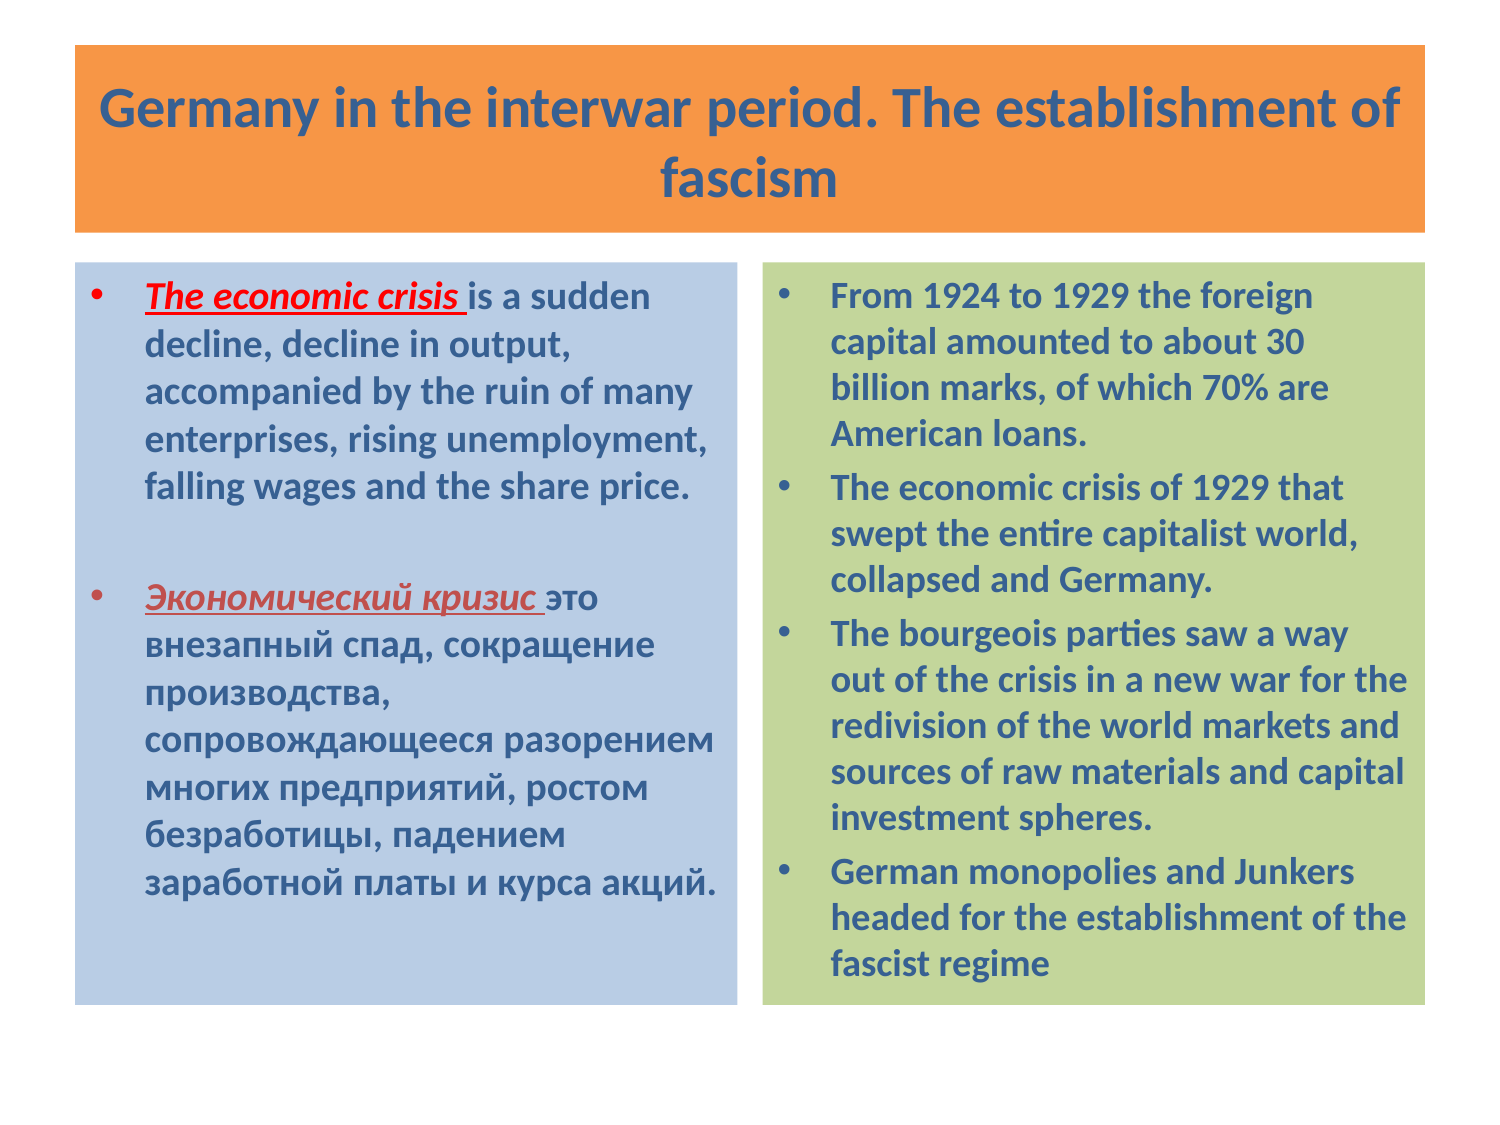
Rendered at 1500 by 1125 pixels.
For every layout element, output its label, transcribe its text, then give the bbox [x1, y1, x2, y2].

list The economic crisis is a sudden decline, decline in output, accompanied by the ruin of many enterprises, rising unemployment, falling wages and the share price. Экономический кризис это внезапный спад, сокращение производства, сопровождающееся разорением многих предприятий, ростом безработицы, падением заработной платы и курса акций. [74, 262, 738, 1006]
title Germany in the interwar period. The establishment of fascism [74, 44, 1426, 233]
list From 1924 to 1929 the foreign capital amounted to about 30 billion marks, of which 70% are American loans. The economic crisis of 1929 that swept the entire capitalist world, collapsed and Germany. The bourgeois parties saw a way out of the crisis in a new war for the redivision of the world markets and sources of raw materials and capital investment spheres. German monopolies and Junkers headed for the establishment of the fascist regime [762, 262, 1426, 1006]
